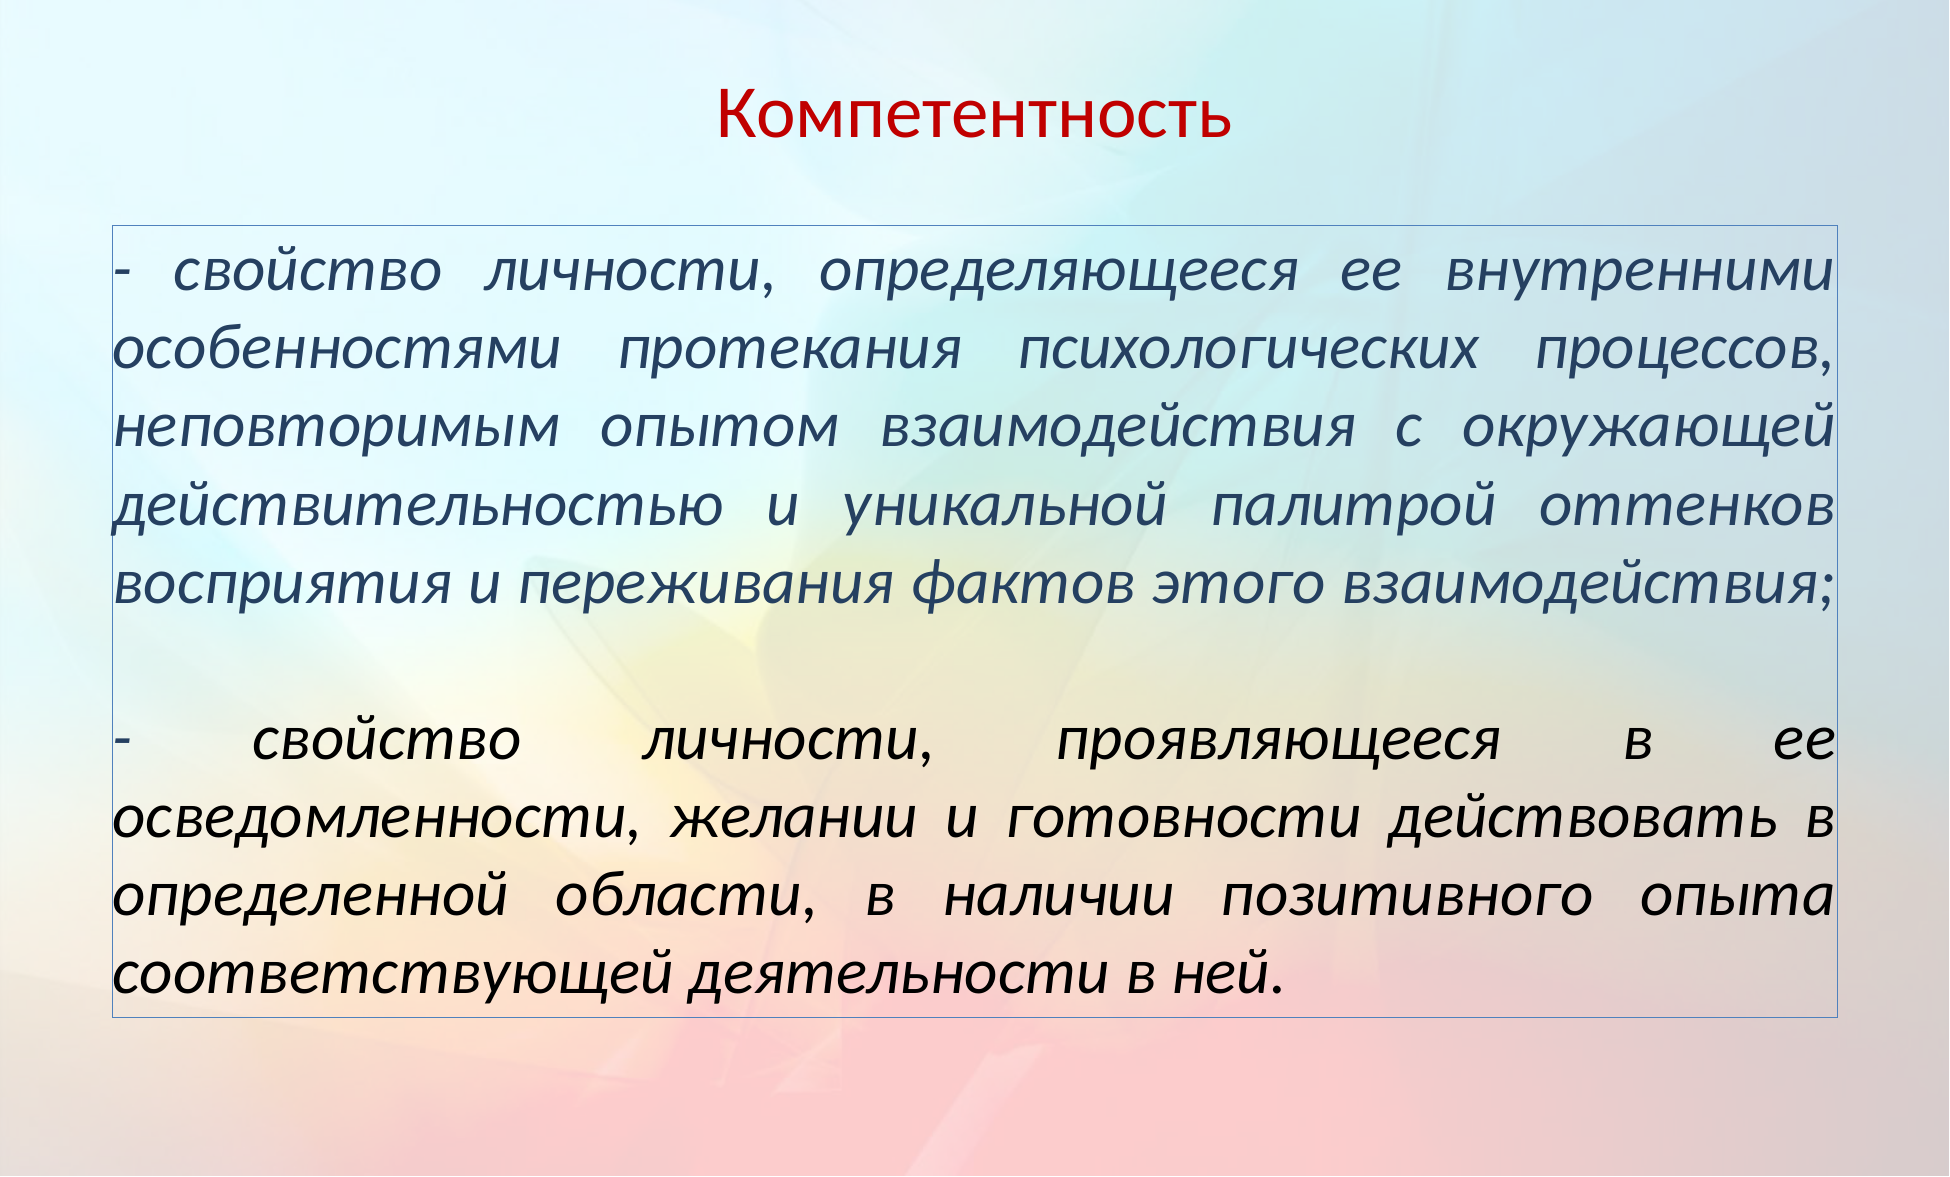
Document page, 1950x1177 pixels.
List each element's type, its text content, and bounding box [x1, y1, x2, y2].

picture [0, 0, 1949, 1176]
list - свойство личности, определяющееся ее внутренними особенностями протекания психологических процессов, неповторимым опытом взаимодействия с окружающей действительностью и уникальной палитрой оттенков восприятия и переживания фактов этого взаимодействия; - свойство личности, проявляющееся в ее осведомленности, желании и готовности действовать в определенной области, в наличии позитивного опыта соответствующей деятельности в ней. [112, 225, 1838, 1018]
title Компетентность [146, 63, 1804, 154]
